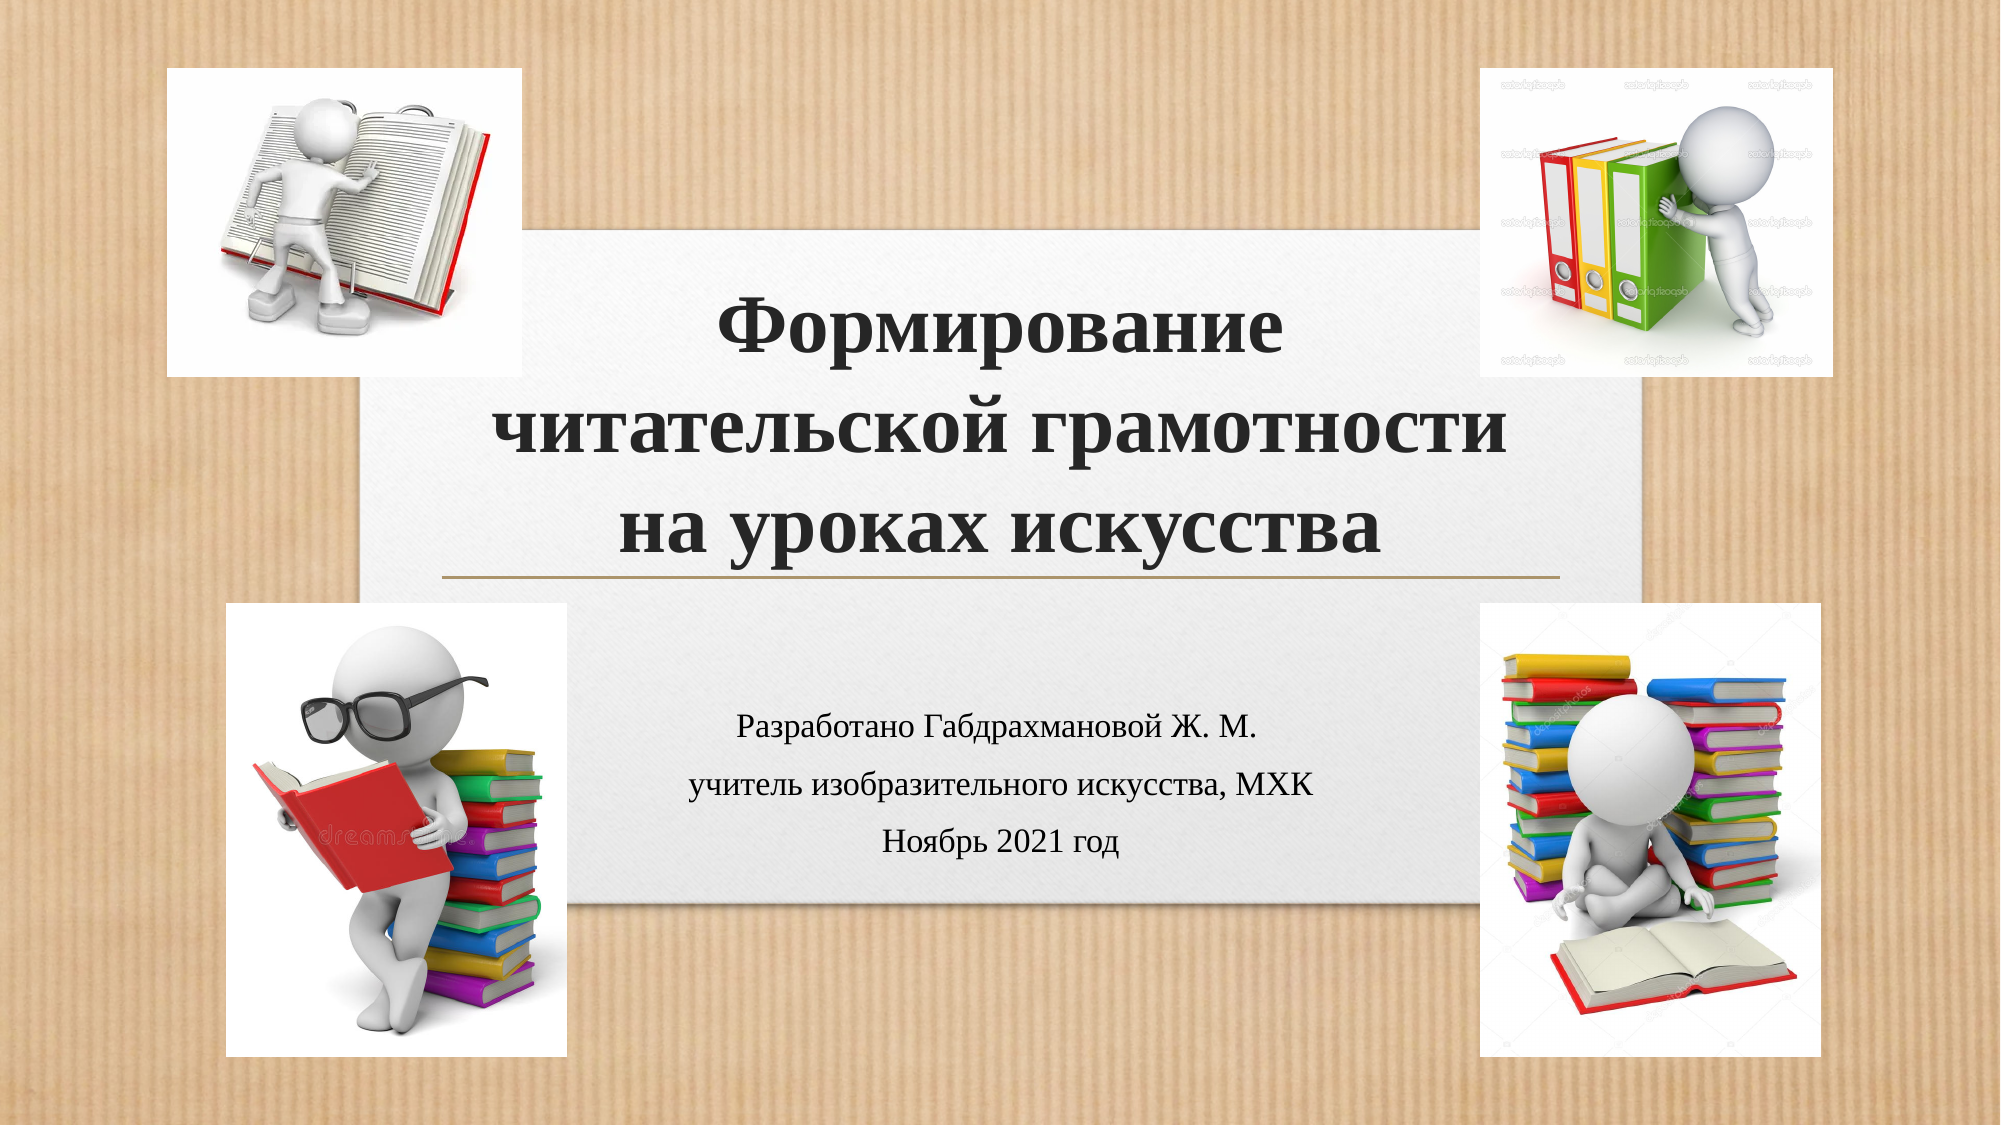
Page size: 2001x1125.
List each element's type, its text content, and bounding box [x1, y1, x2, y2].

title Формирование читательской грамотности на уроках искусства [441, 327, 1560, 577]
subtitle Разработано Габдрахмановой Ж. М. учитель изобразительного искусства, МХК Ноябрь 2021 год [567, 696, 1479, 869]
picture [0, 0, 2001, 1125]
